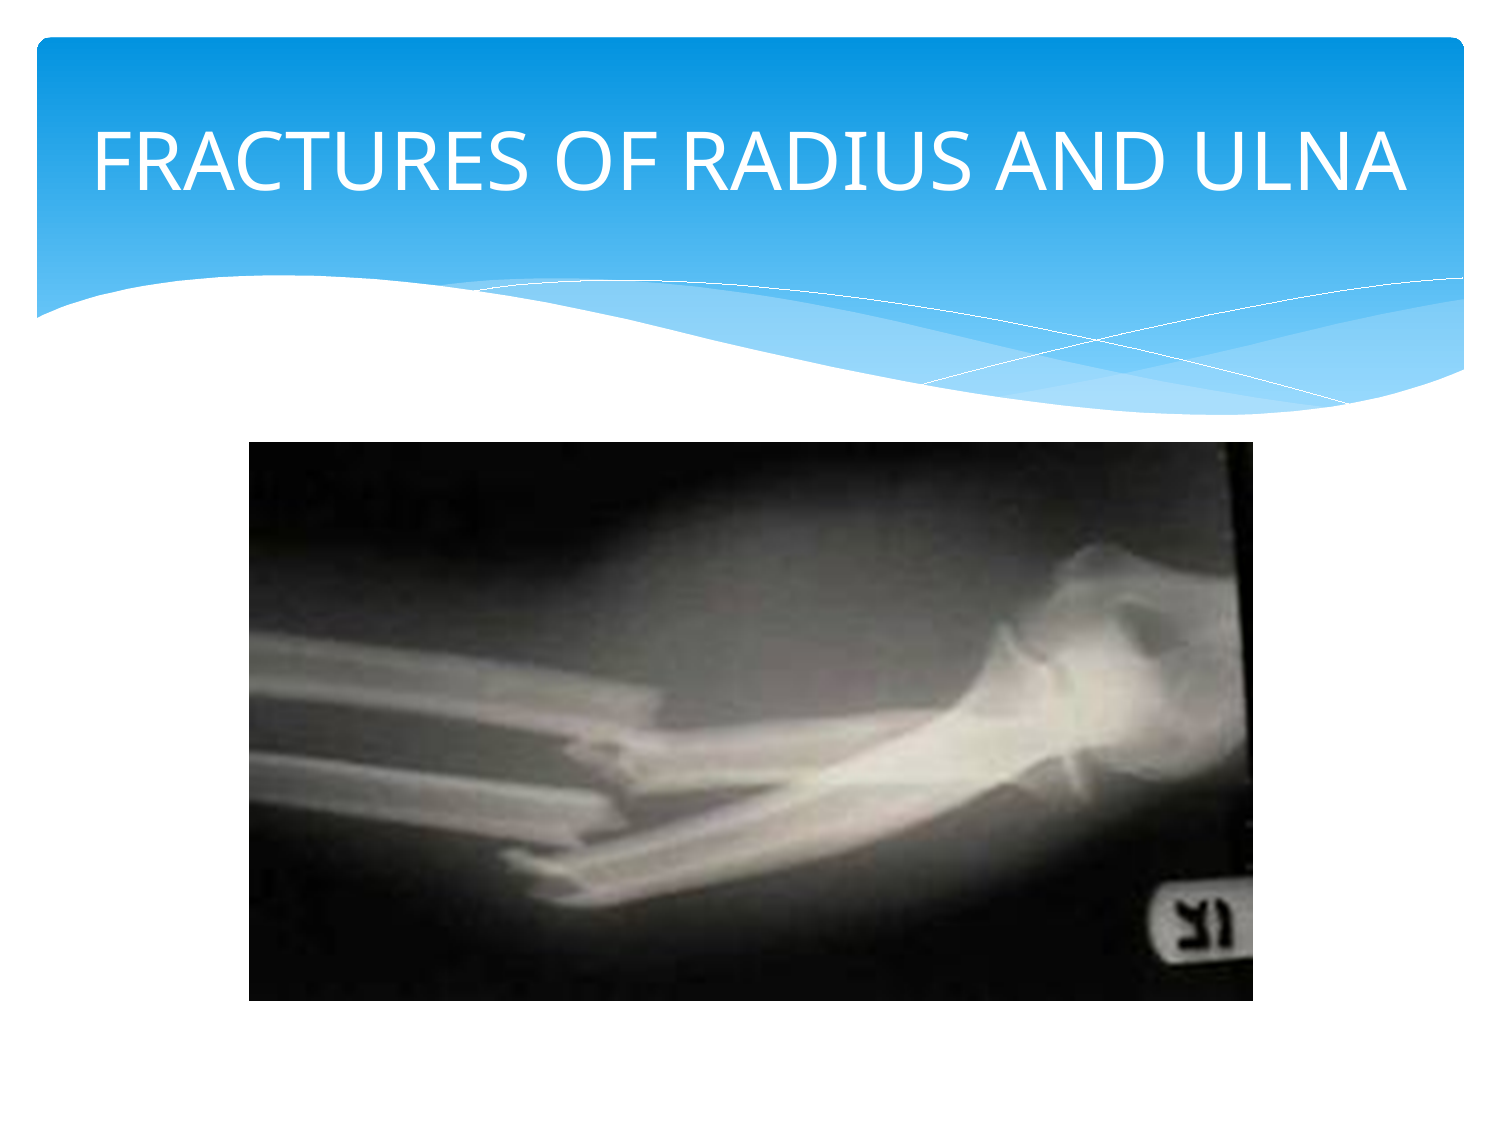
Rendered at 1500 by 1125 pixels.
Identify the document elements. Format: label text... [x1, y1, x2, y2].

title FRACTURES OF RADIUS AND ULNA [75, 55, 1425, 261]
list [248, 442, 1253, 1002]
